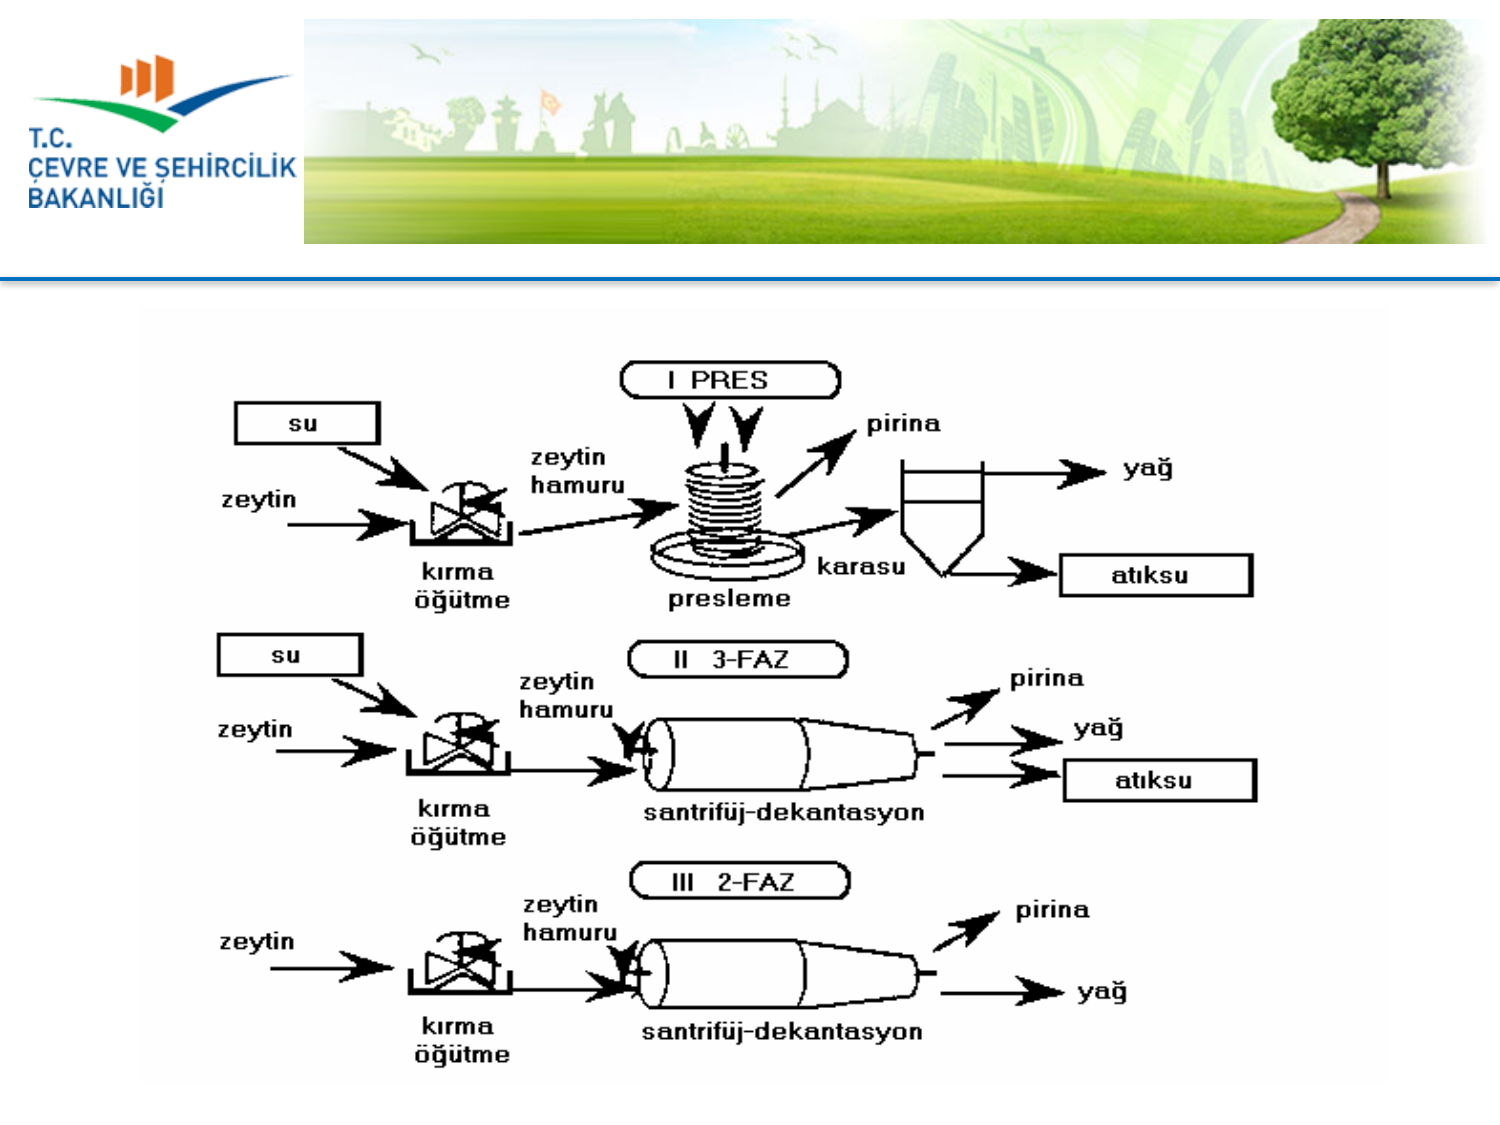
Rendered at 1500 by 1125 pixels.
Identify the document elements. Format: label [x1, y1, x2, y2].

picture [304, 18, 1495, 244]
picture [138, 306, 1389, 1084]
picture [29, 54, 297, 209]
